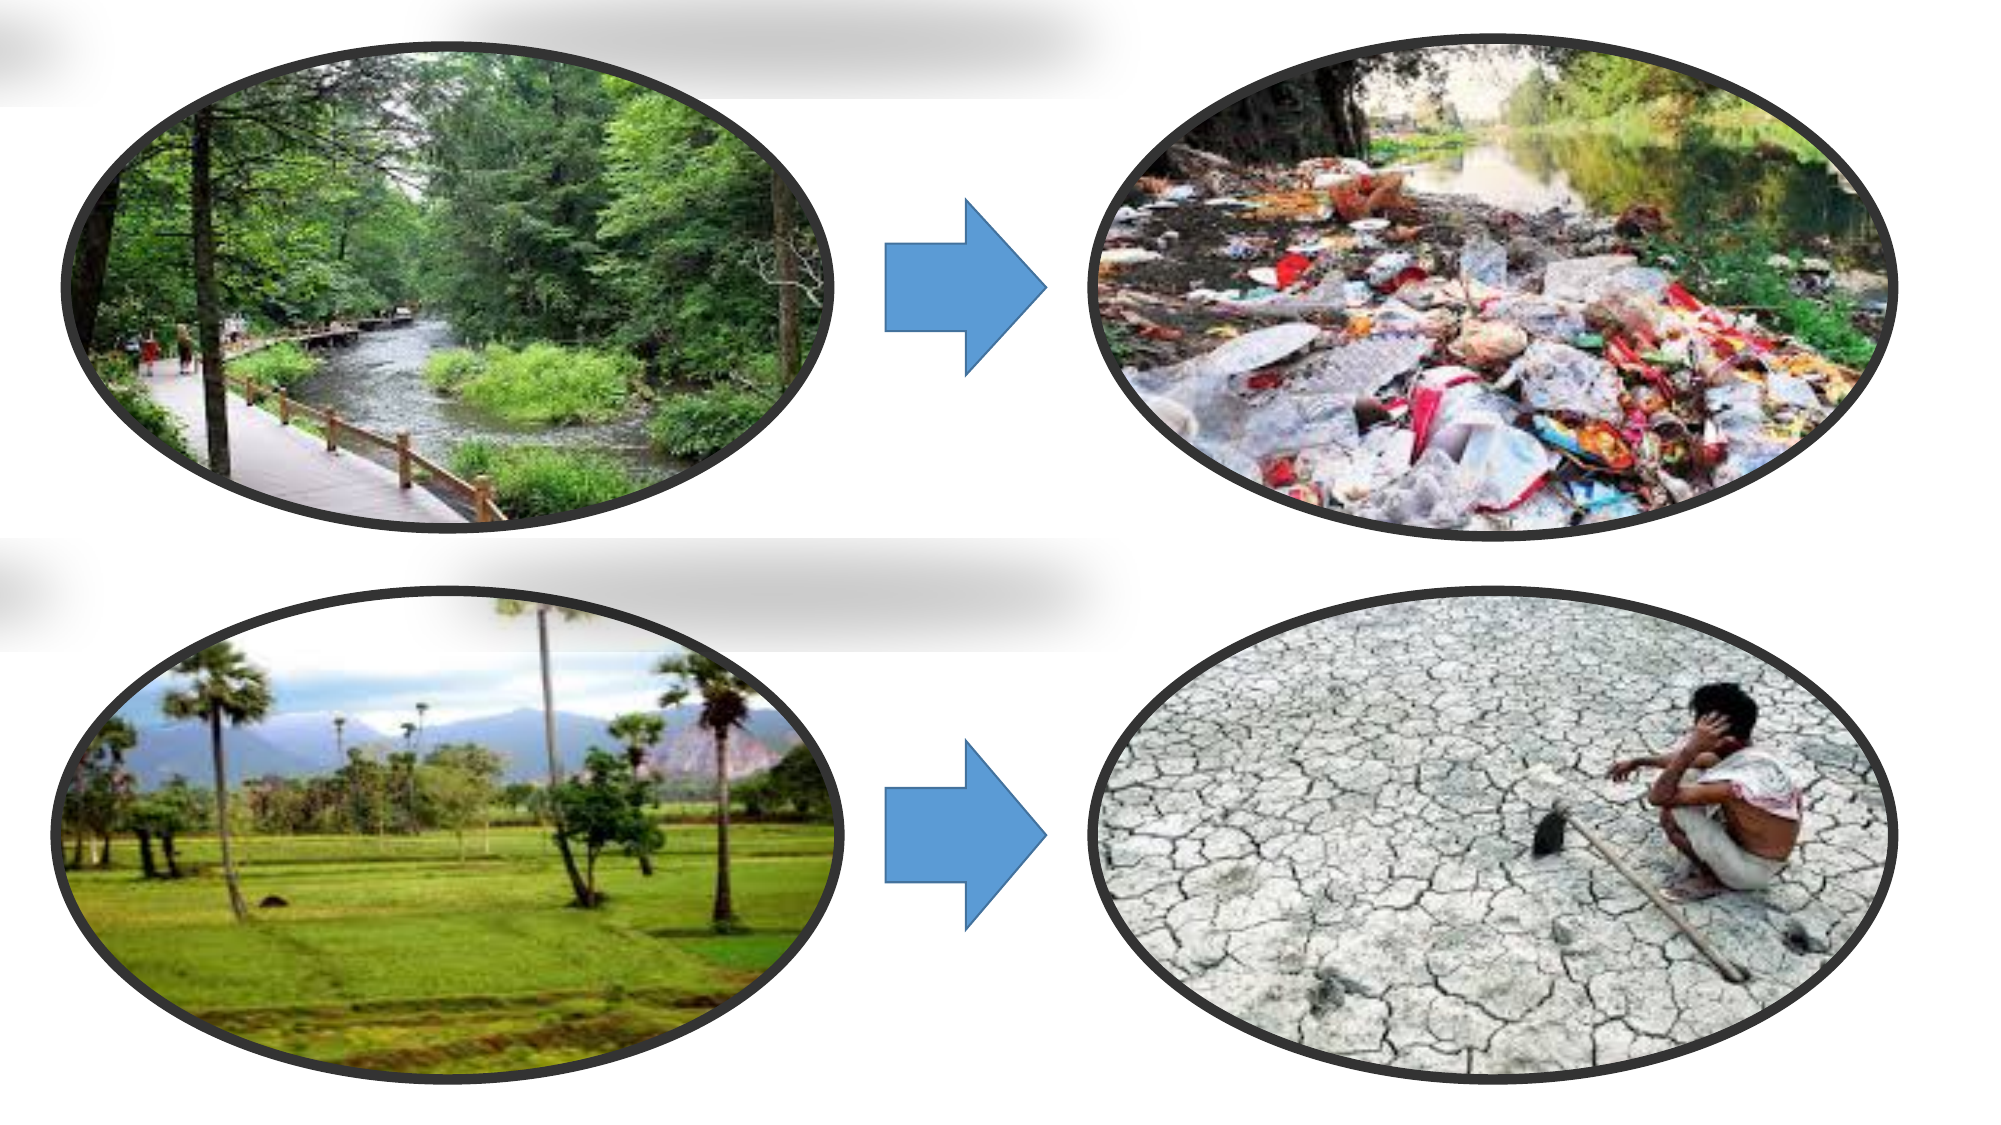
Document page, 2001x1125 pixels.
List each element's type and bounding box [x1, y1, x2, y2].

picture [65, 46, 830, 529]
text_box [884, 738, 1048, 933]
picture [55, 590, 840, 1080]
text_box [884, 197, 1048, 378]
picture [1092, 590, 1894, 1080]
picture [1092, 38, 1894, 537]
